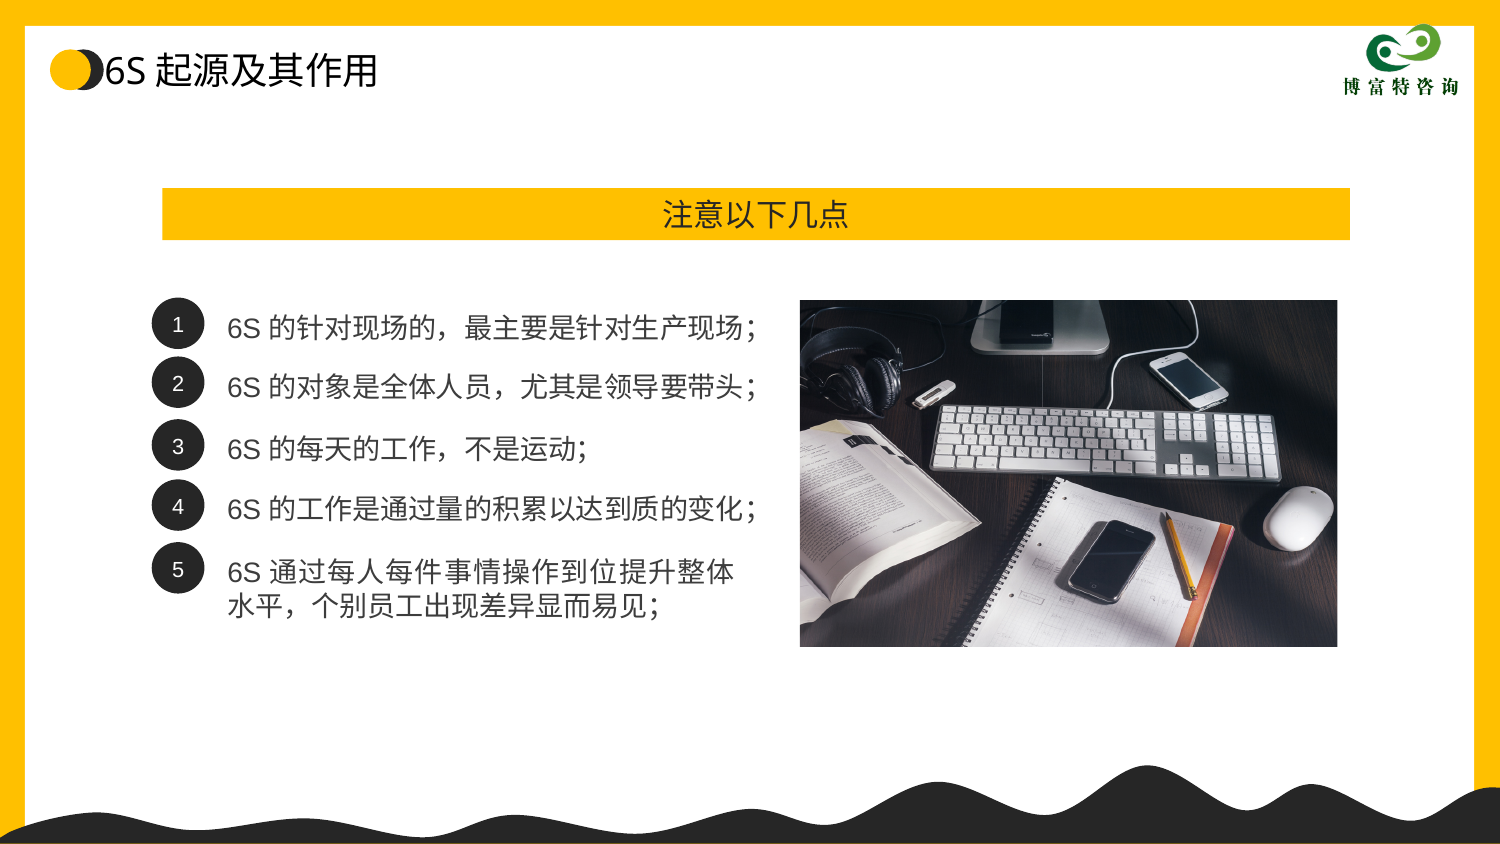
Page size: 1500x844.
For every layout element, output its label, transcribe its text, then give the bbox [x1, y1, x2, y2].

text_box 4 [151, 479, 205, 531]
text_box 注意以下几点 [162, 188, 1350, 241]
text_box 6S的工作是通过量的积累以达到质的变化； [212, 484, 1025, 534]
text_box 3 [151, 419, 205, 471]
text_box 2 [151, 356, 205, 408]
text_box [799, 300, 1338, 647]
text_box 6S的每天的工作，不是运动； [212, 424, 1025, 473]
text_box 5 [151, 542, 205, 594]
text_box 6S的对象是全体人员，尤其是领导要带头； [212, 361, 1025, 411]
text_box 1 [151, 297, 205, 350]
picture [1329, 23, 1477, 98]
text_box 6S的针对现场的，最主要是针对生产现场； [212, 302, 1025, 352]
text_box 6S通过每人每件事情操作到位提升整体水平，个别员工出现差异显而易见； [212, 547, 750, 630]
